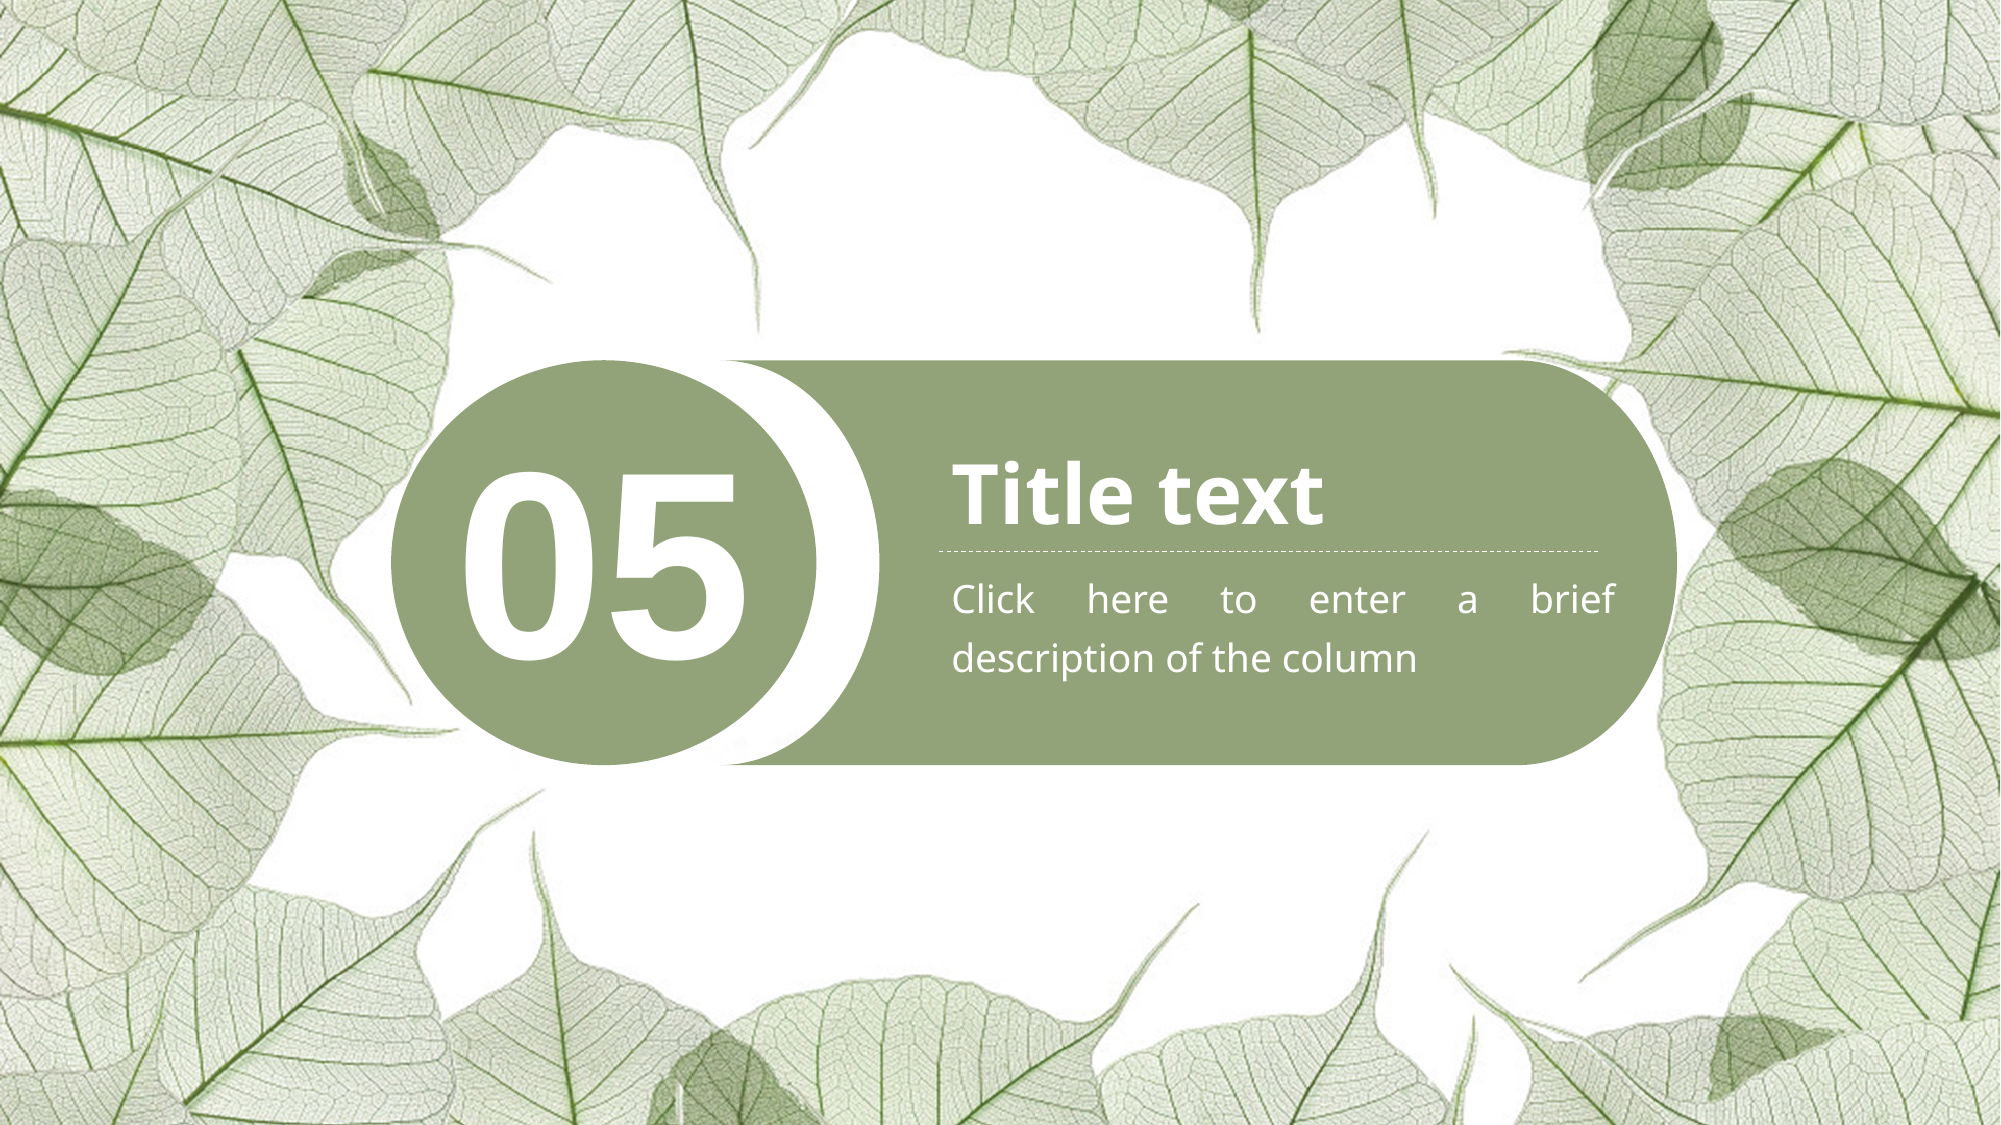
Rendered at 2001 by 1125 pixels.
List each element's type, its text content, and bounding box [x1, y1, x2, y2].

text_box Click here to enter a brief description of the column [936, 555, 1630, 688]
text_box [719, 359, 1679, 767]
text_box [767, 431, 818, 694]
text_box Title text [936, 433, 1855, 549]
text_box [390, 431, 440, 694]
text_box [501, 359, 706, 384]
picture [0, 0, 2001, 1125]
text_box 05 [440, 384, 767, 720]
text_box [468, 720, 740, 767]
